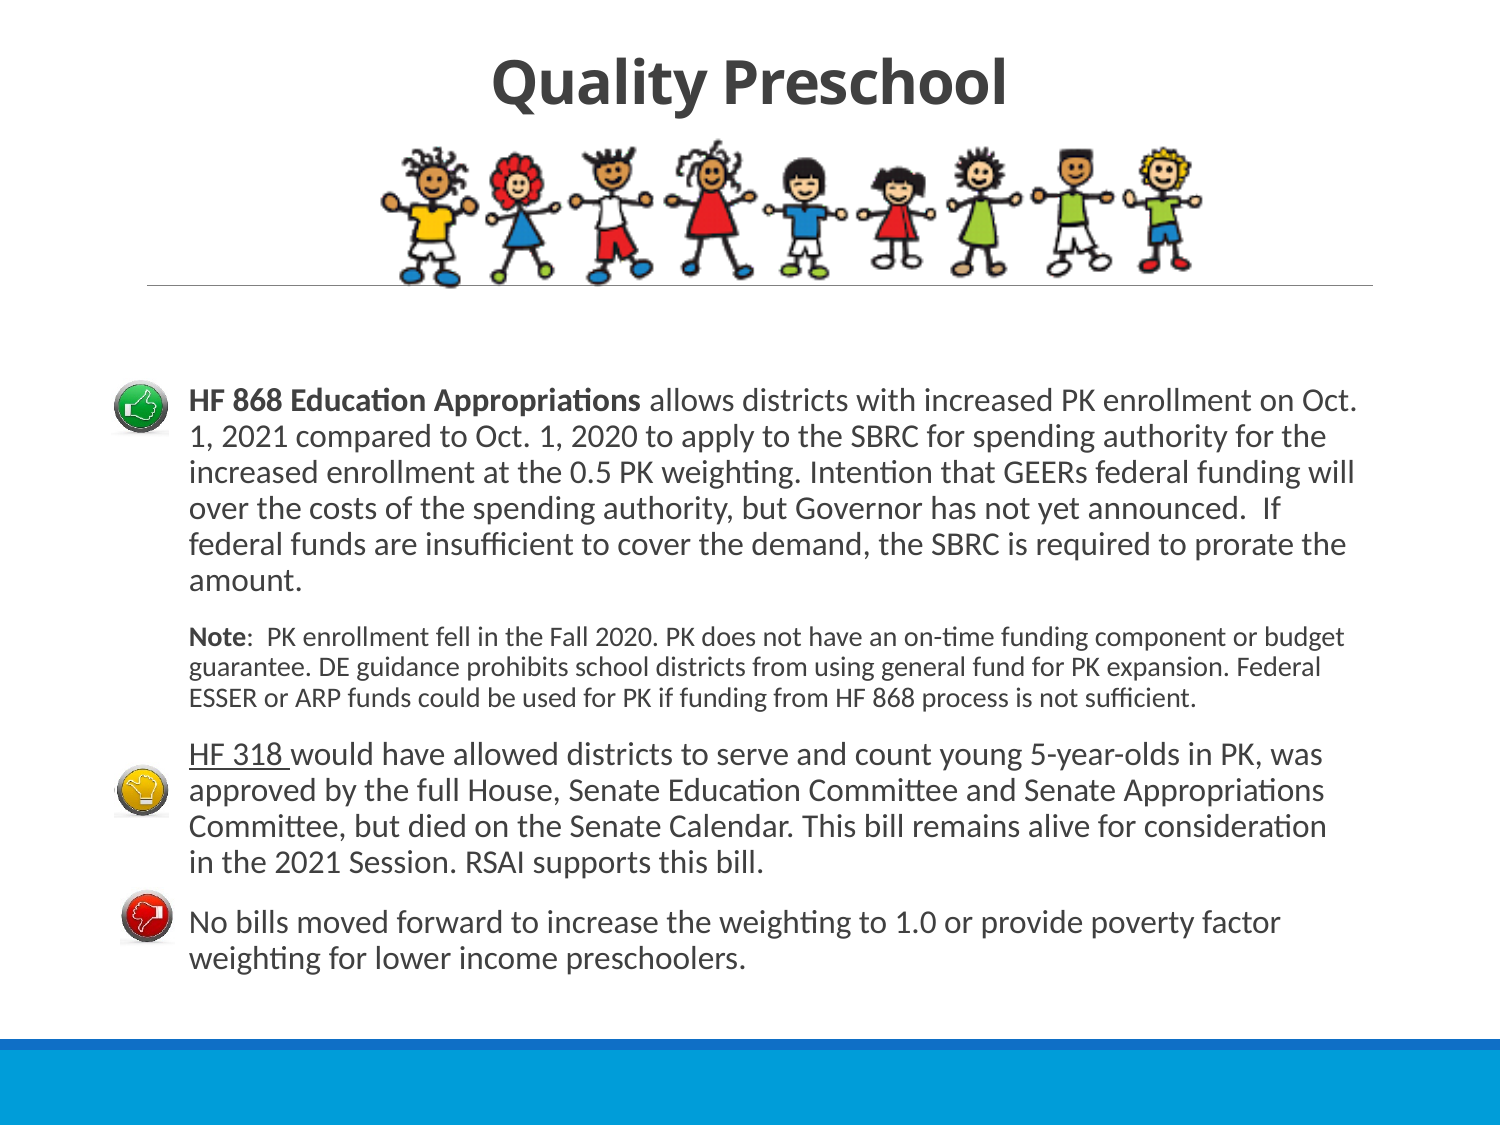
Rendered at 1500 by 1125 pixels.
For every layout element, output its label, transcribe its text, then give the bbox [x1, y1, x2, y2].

picture [114, 761, 169, 818]
picture [111, 377, 169, 437]
picture [119, 886, 176, 948]
title Quality Preschool [174, 47, 1325, 125]
picture [374, 136, 1213, 291]
list HF 868 Education Appropriations allows districts with increased PK enrollment on Oct. 1, 2021 compared to Oct. 1, 2020 to apply to the SBRC for spending authority for the increased enrollment at the 0.5 PK weighting. Intention that GEERs federal funding will over the costs of the spending authority, but Governor has not yet announced. If federal funds are insufficient to cover the demand, the SBRC is required to prorate the amount. Note: PK enrollment fell in the Fall 2020. PK does not have an on-time funding component or budget guarantee. DE guidance prohibits school districts from using general fund for PK expansion. Federal ESSER or ARP funds could be used for PK if funding from HF 868 process is not sufficient. HF 318 would have allowed districts to serve and count young 5-year-olds in PK, was approved by the full House, Senate Education Committee and Senate Appropriations Committee, but died on the Senate Calendar. This bill remains alive for consideration in the 2021 Session. RSAI supports this bill. No bills moved forward to increase the weighting to 1.0 or provide poverty factor weighting for lower income preschoolers. [174, 375, 1360, 988]
